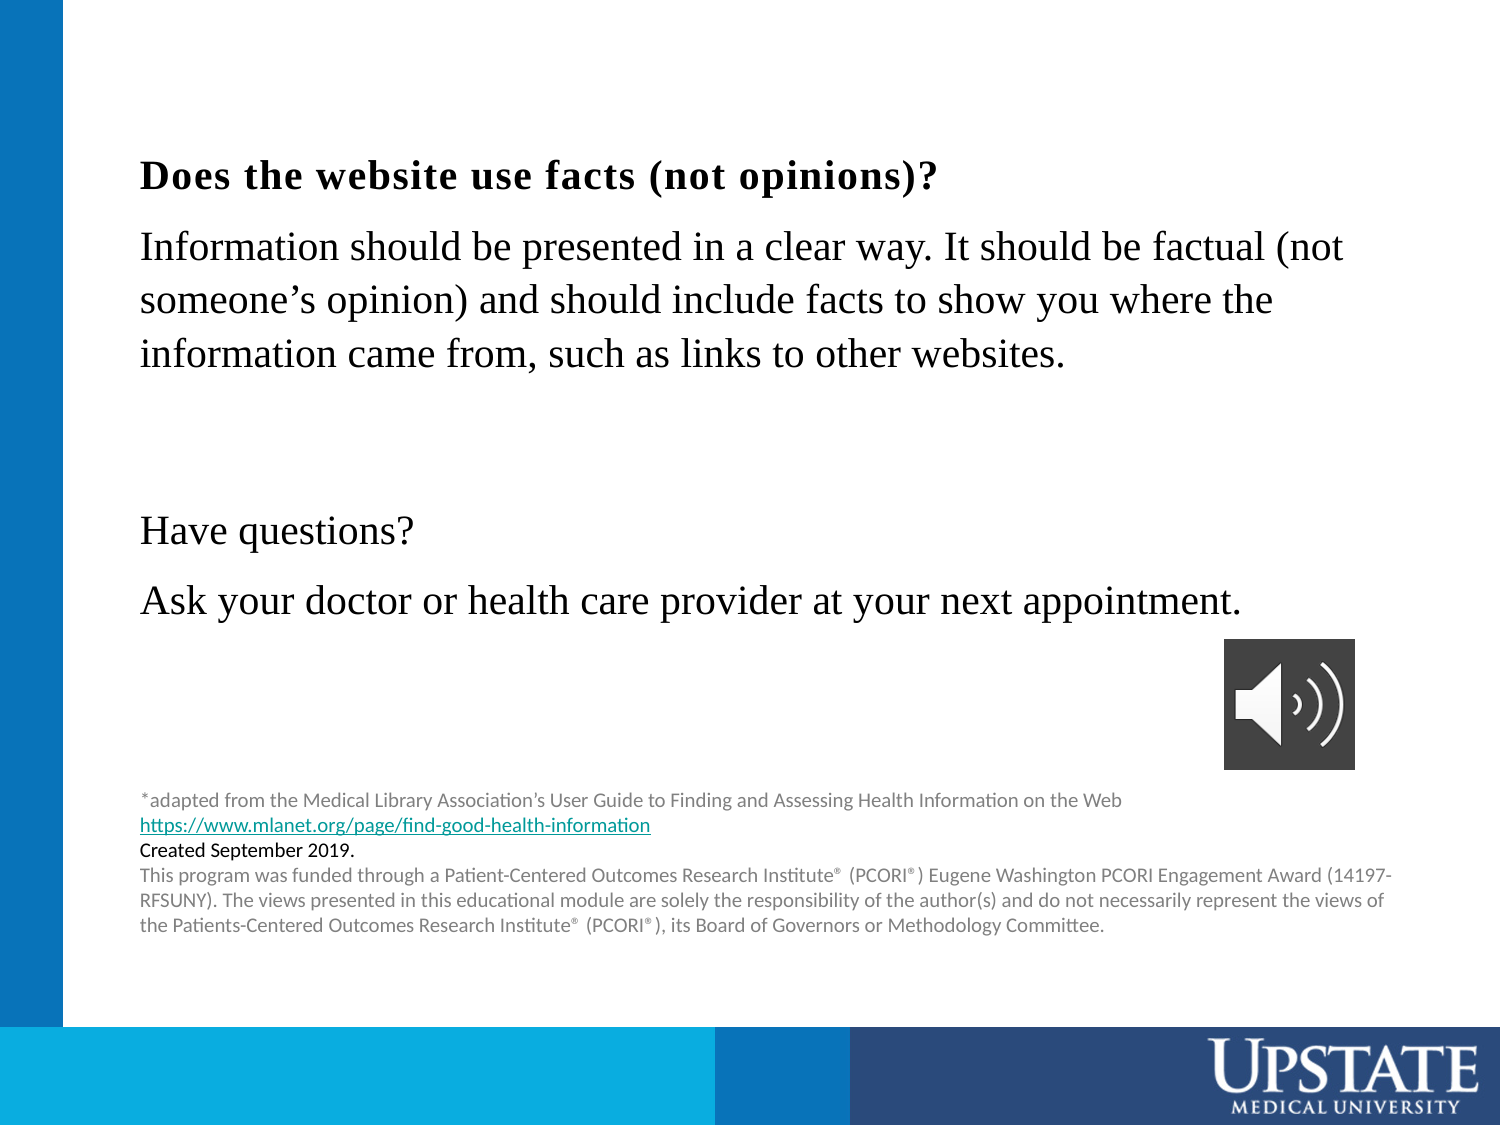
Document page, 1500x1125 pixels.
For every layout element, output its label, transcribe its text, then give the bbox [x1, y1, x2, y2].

text_box Does the website use facts (not opinions)? Information should be presented in a clear way. It should be factual (not someone’s opinion) and should include facts to show you where the information came from, such as links to other websites. [124, 137, 1413, 594]
picture [716, 1026, 1500, 1125]
text_box Have questions? Ask your doctor or health care provider at your next appointment. [125, 491, 1361, 631]
text_box *adapted from the Medical Library Association’s User Guide to Finding and Assessing Health Information on the Web https://www.mlanet.org/page/find-good-health-information Created September 2019. This program was funded through a Patient-Centered Outcomes Research Institute® (PCORI®) Eugene Washington PCORI Engagement Award (14197-RFSUNY). The views presented in this educational module are solely the responsibility of the author(s) and do not necessarily represent the views of the Patients-Centered Outcomes Research Institute® (PCORI®), its Board of Governors or Methodology Committee. [124, 779, 1413, 1024]
picture [1222, 637, 1357, 772]
picture [0, 0, 63, 1026]
